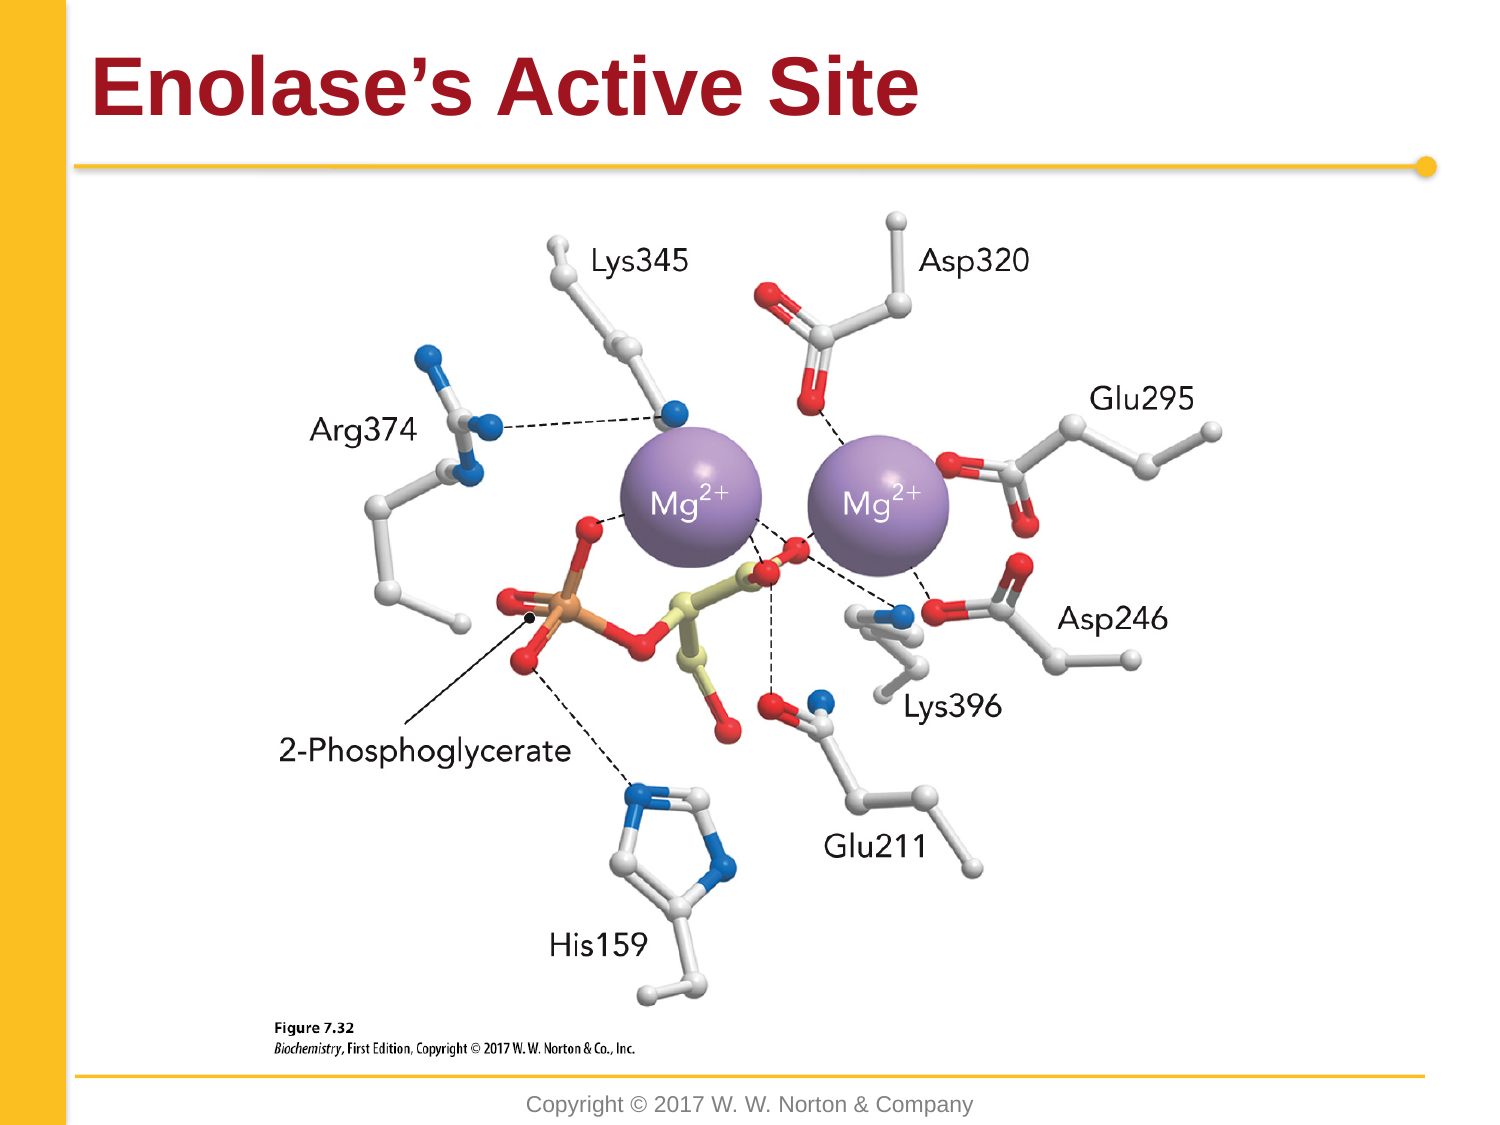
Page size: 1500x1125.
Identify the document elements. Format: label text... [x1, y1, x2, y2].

picture [265, 202, 1235, 1061]
title Enolase’s Active Site [74, 6, 1426, 158]
footer Copyright © 2017 W. W. Norton & Company [330, 1076, 1169, 1125]
